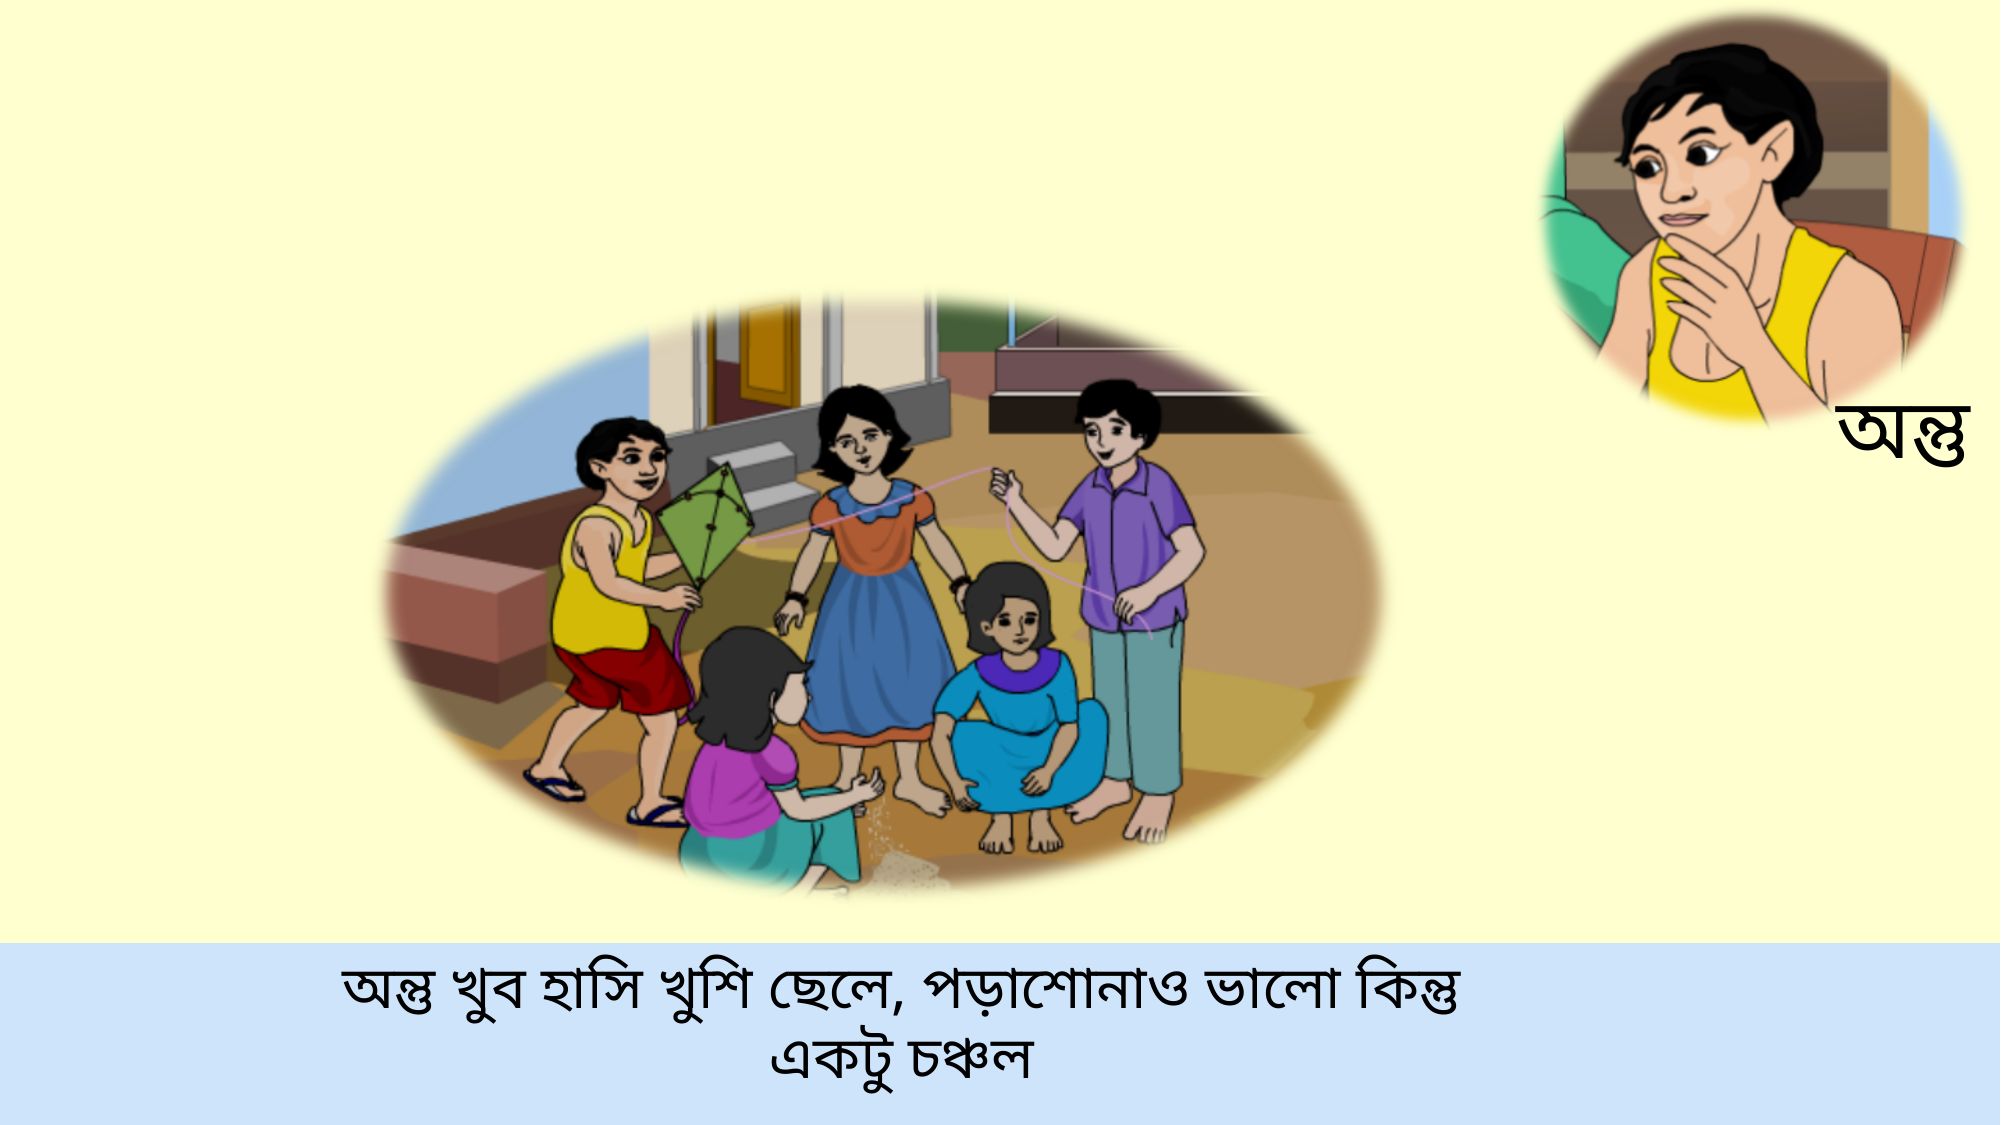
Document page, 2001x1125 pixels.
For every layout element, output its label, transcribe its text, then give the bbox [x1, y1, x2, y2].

text_box অন্তু [1782, 367, 2000, 483]
picture [0, 0, 2000, 1125]
